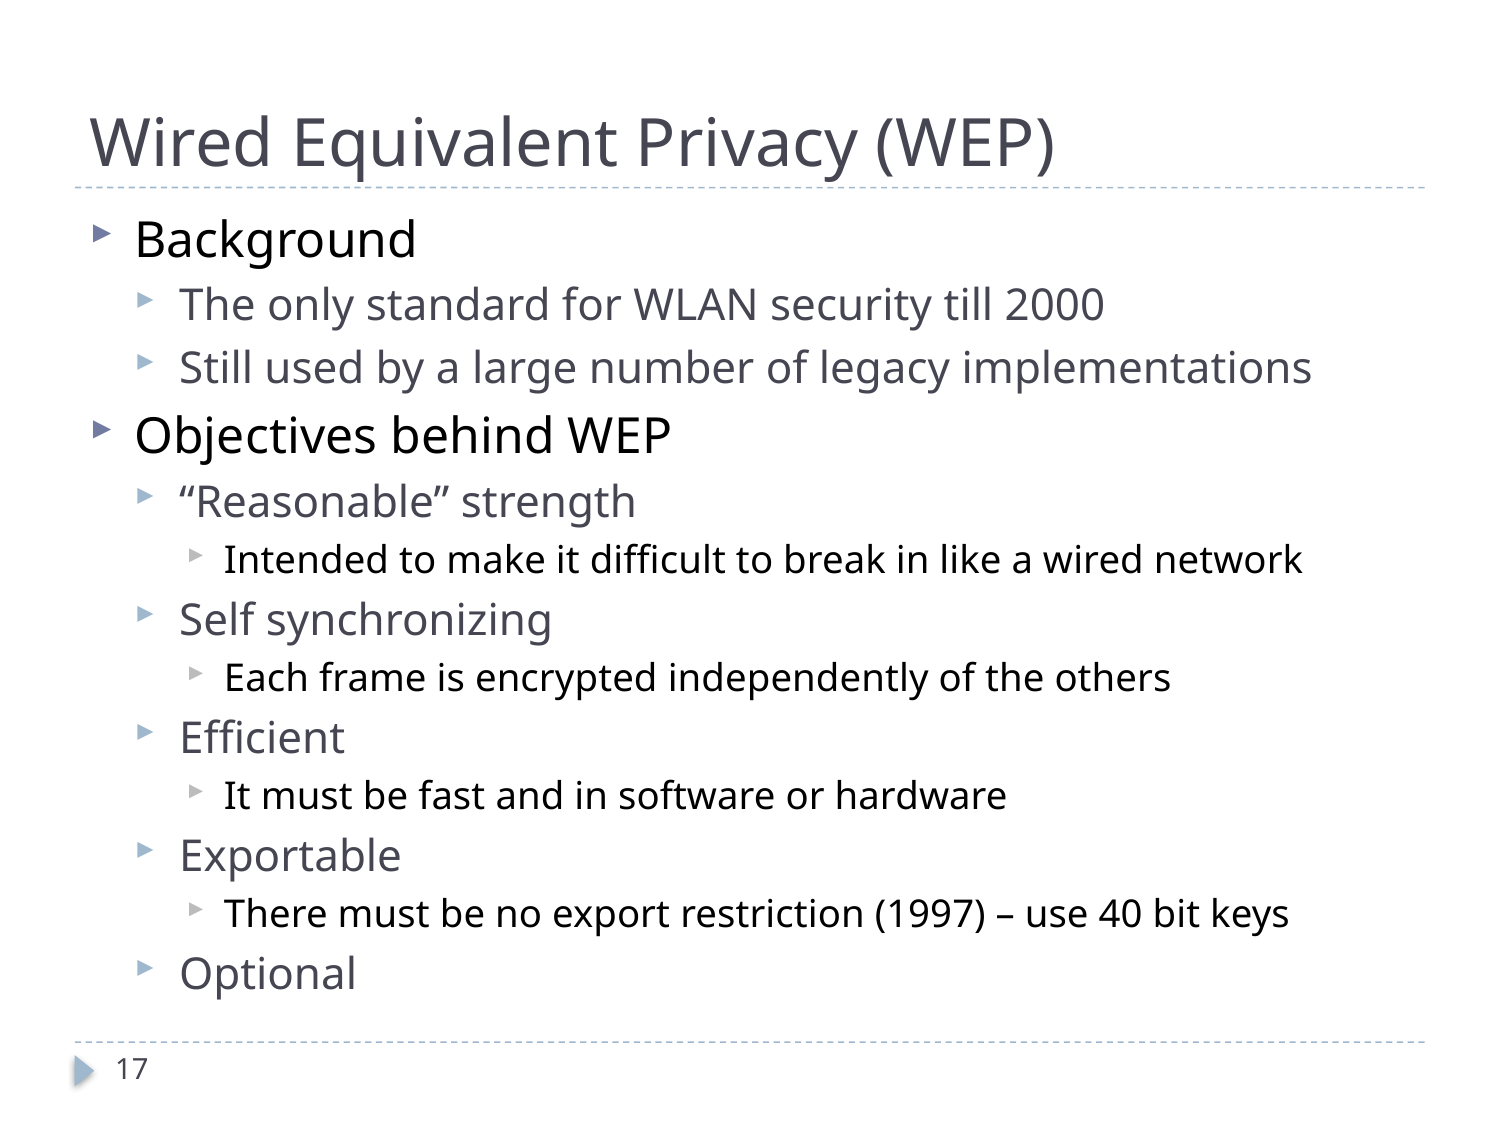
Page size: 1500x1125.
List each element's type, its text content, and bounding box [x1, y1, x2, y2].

title Wired Equivalent Privacy (WEP) [75, 24, 1425, 188]
list Background The only standard for WLAN security till 2000 Still used by a large number of legacy implementations Objectives behind WEP “Reasonable” strength Intended to make it difficult to break in like a wired network Self synchronizing Each frame is encrypted independently of the others Efficient It must be fast and in software or hardware Exportable There must be no export restriction (1997) – use 40 bit keys Optional [75, 200, 1425, 1010]
slide_number 17 [100, 1042, 426, 1103]
